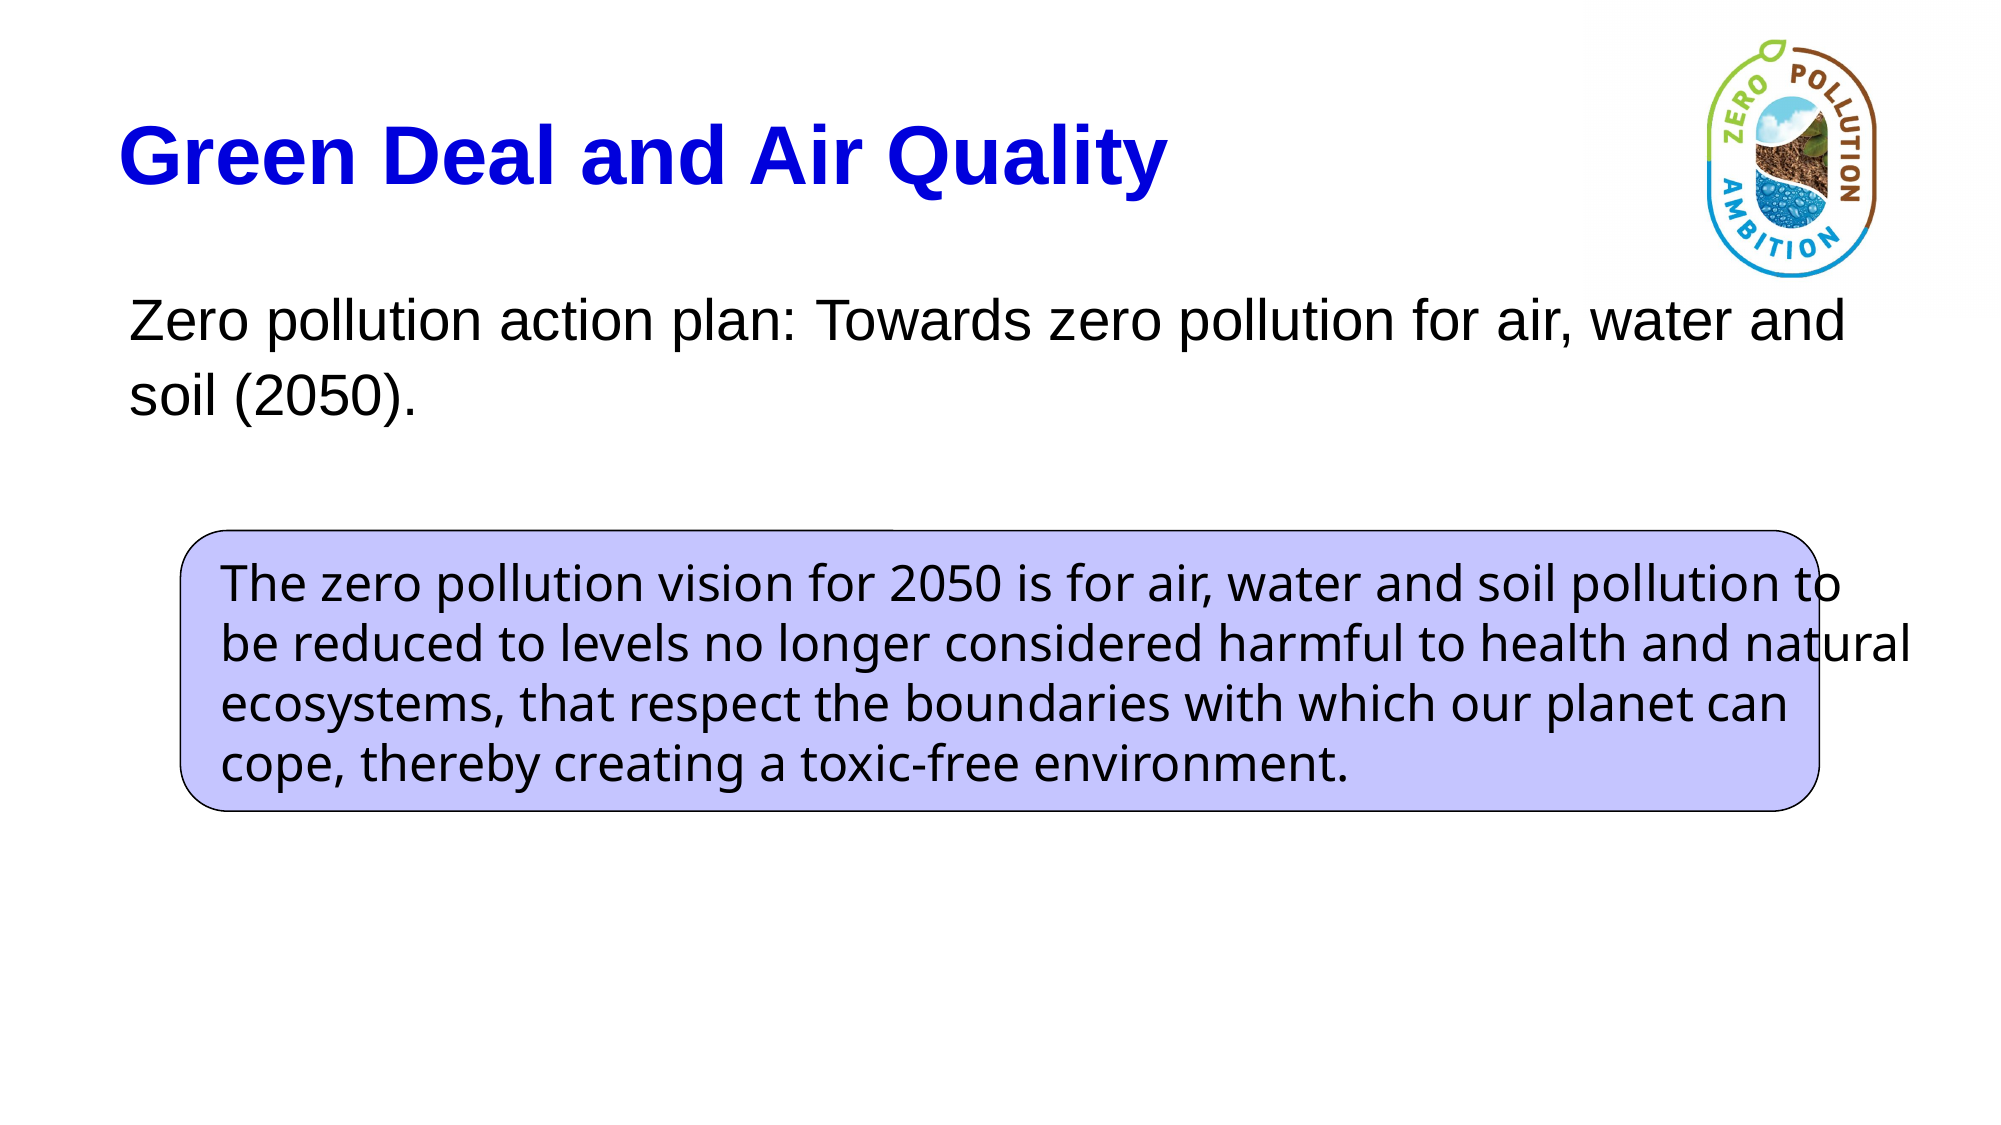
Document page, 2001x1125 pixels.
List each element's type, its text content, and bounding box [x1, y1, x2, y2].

list Zero pollution action plan: Towards zero pollution for air, water and soil (2050). [118, 277, 1883, 957]
picture [1582, 0, 2000, 319]
title Green Deal and Air Quality [118, 118, 1577, 193]
text_box The zero pollution vision for 2050 is for air, water and soil pollution to be reduced to levels no longer considered harmful to health and natural ecosystems, that respect the boundaries with which our planet can cope, thereby creating a toxic-free environment. [180, 530, 1820, 812]
